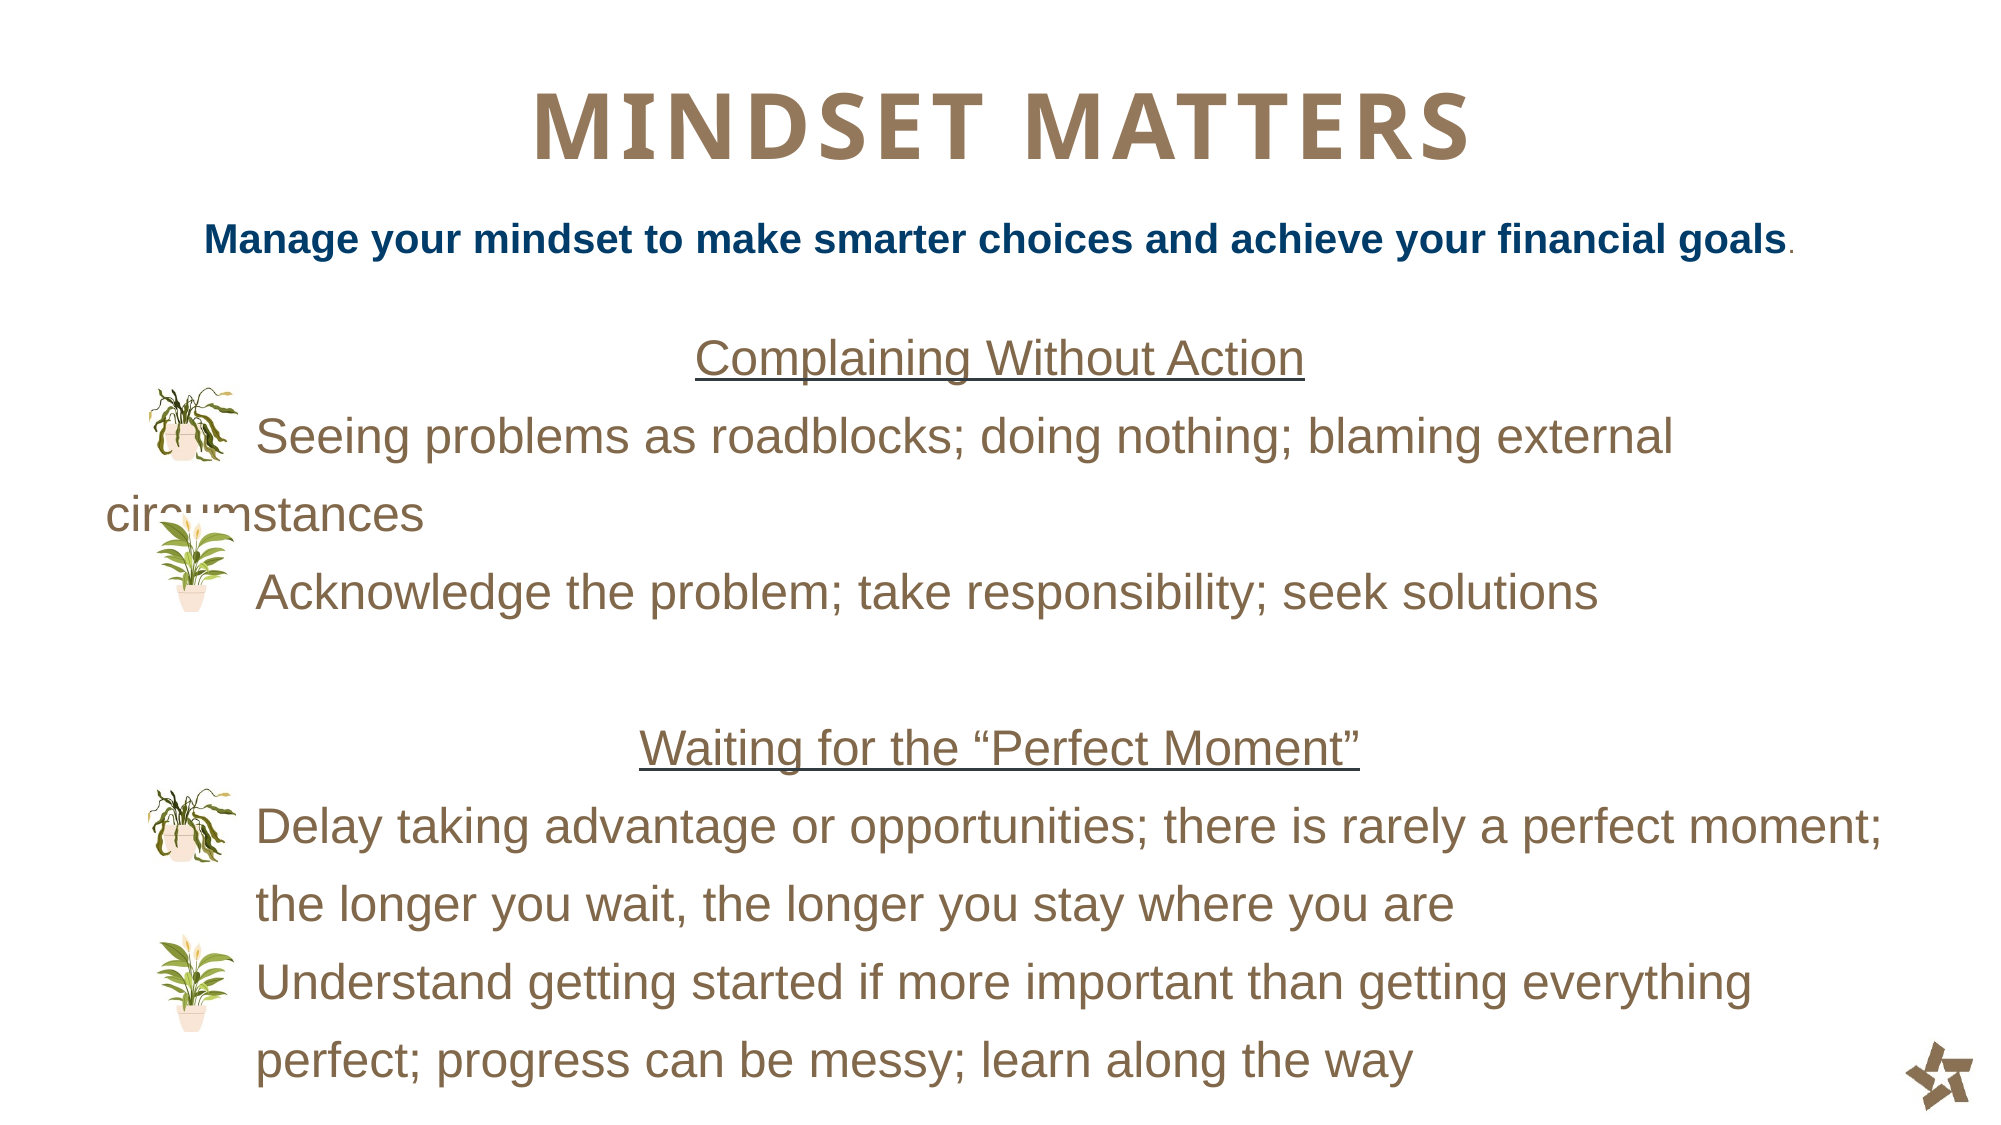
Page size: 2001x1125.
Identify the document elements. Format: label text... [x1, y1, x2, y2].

picture [153, 933, 236, 1032]
text_box Mindset matters [0, 80, 2000, 180]
picture [149, 379, 238, 462]
text_box Manage your mindset to make smarter choices and achieve your financial goals. Complaining Without Action Seeing problems as roadblocks; doing nothing; blaming external circumstances Acknowledge the problem; take responsibility; seek solutions Waiting for the “Perfect Moment” Delay taking advantage or opportunities; there is rarely a perfect moment; the longer you wait, the longer you stay where you are Understand getting started if more important than getting everything perfect; progress can be messy; learn along the way [105, 197, 1895, 729]
picture [1901, 1037, 1977, 1114]
picture [148, 780, 236, 863]
picture [153, 513, 236, 612]
